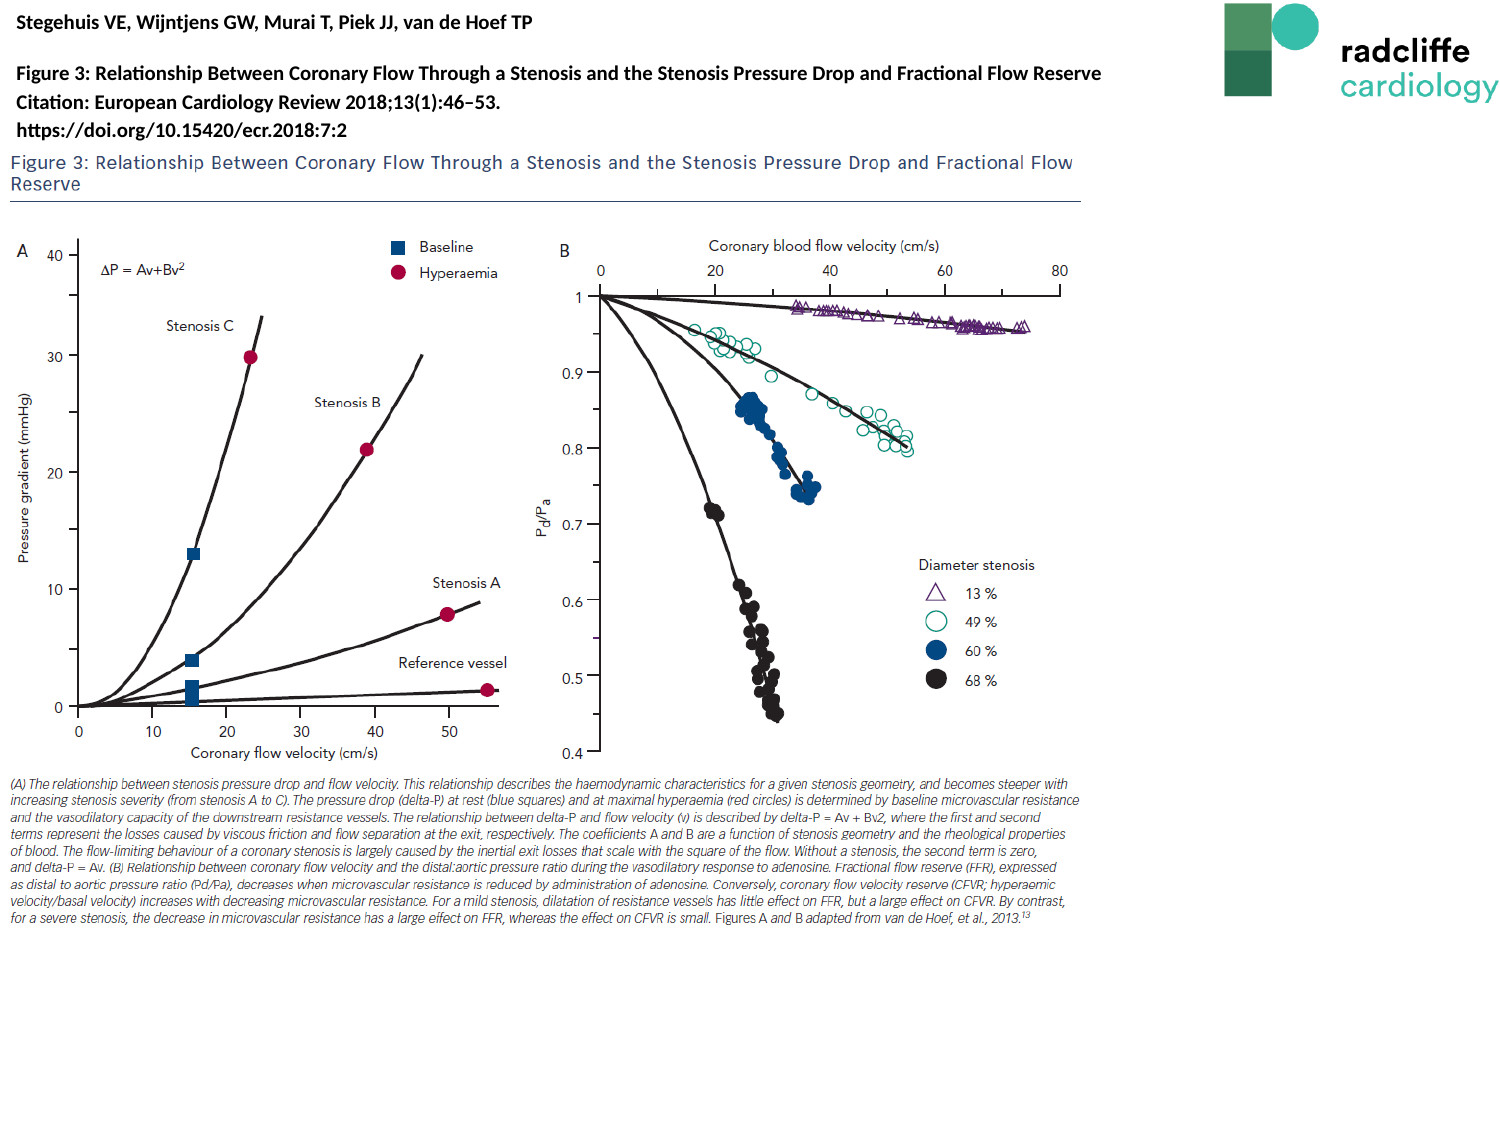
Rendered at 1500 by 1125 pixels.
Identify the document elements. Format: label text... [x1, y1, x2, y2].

text_box Citation: European Cardiology Review 2018;13(1):46–53. [1, 81, 1500, 109]
picture [1, 141, 1096, 937]
picture [1224, 1, 1499, 104]
text_box Figure 3: Relationship Between Coronary Flow Through a Stenosis and the Stenosis Pressure Drop and Fractional Flow Reserve [1, 51, 1224, 81]
text_box Stegehuis VE, Wijntjens GW, Murai T, Piek JJ, van de Hoef TP [1, 1, 939, 42]
text_box https://doi.org/10.15420/ecr.2018:7:2 [1, 109, 1500, 150]
